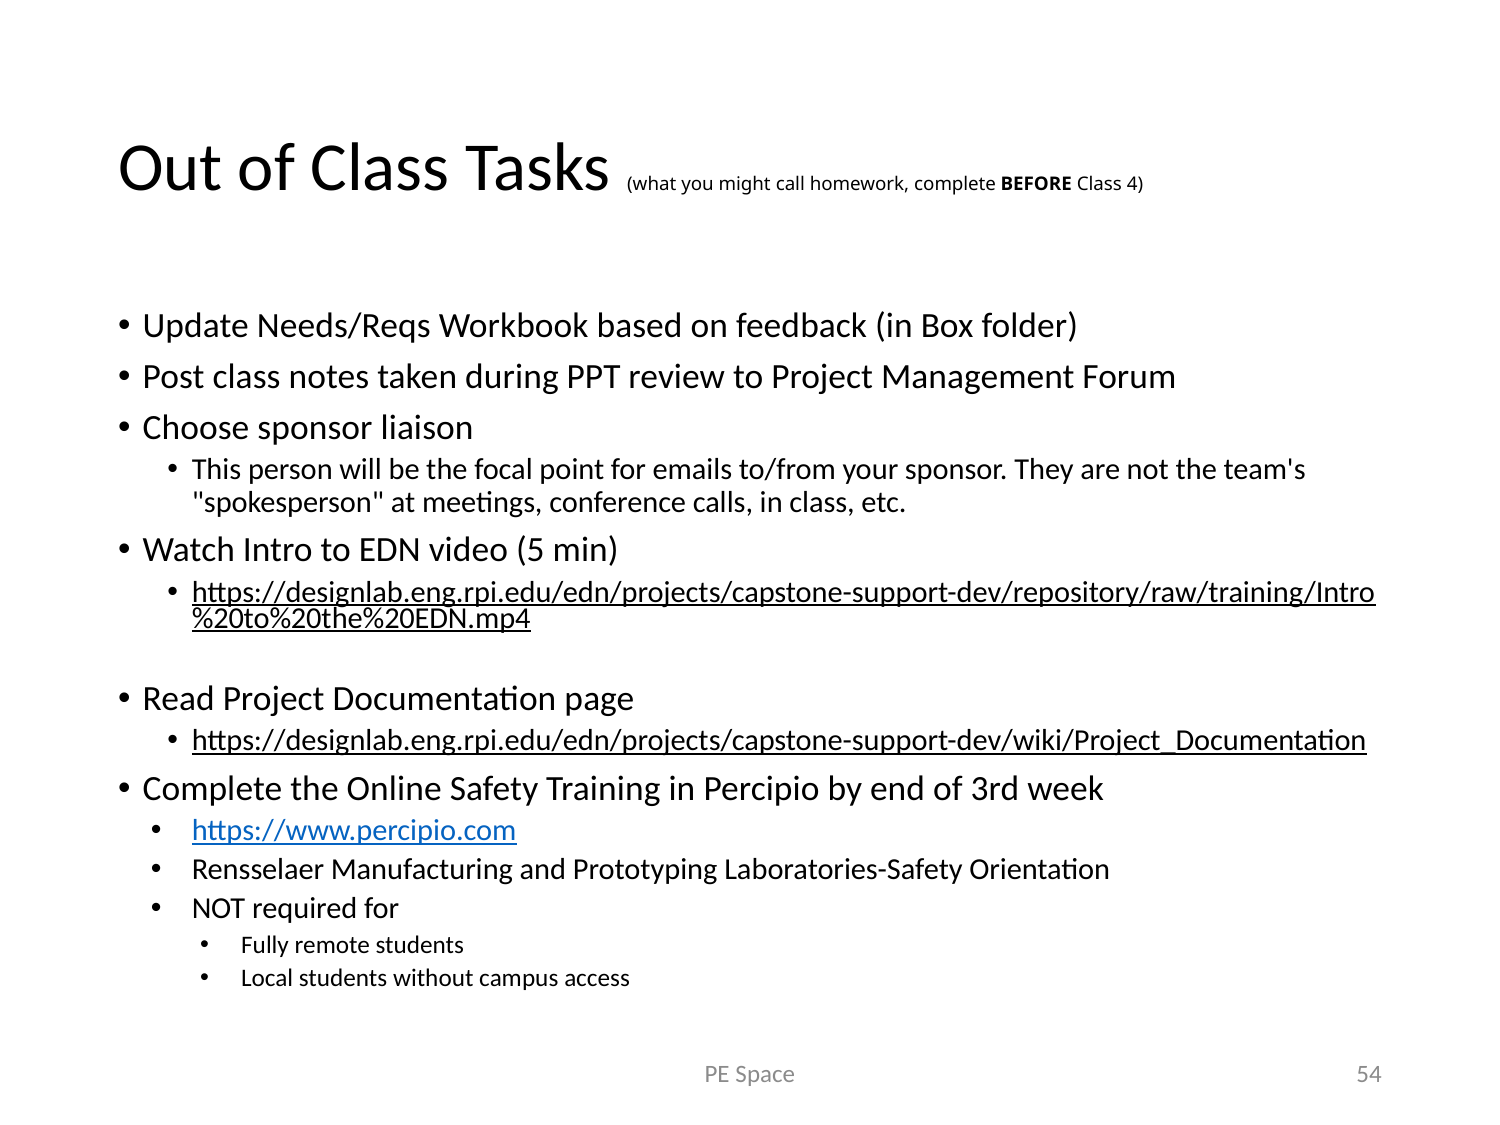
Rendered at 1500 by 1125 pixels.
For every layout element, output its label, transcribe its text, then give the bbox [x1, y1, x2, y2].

list Update Needs/Reqs Workbook based on feedback (in Box folder) Post class notes taken during PPT review to Project Management Forum Choose sponsor liaison This person will be the focal point for emails to/from your sponsor. They are not the team's "spokesperson" at meetings, conference calls, in class, etc. Watch Intro to EDN video (5 min) https://designlab.eng.rpi.edu/edn/projects/capstone-support-dev/repository/raw/training/Intro%20to%20the%20EDN.mp4 Read Project Documentation page https://designlab.eng.rpi.edu/edn/projects/capstone-support-dev/wiki/Project_Documentation Complete the Online Safety Training in Percipio by end of 3rd week https://www.percipio.com Rensselaer Manufacturing and Prototyping Laboratories-Safety Orientation NOT required for Fully remote students Local students without campus access [103, 299, 1397, 1014]
footer PE Space [496, 1042, 1004, 1103]
slide_number 54 [1059, 1042, 1397, 1103]
title Out of Class Tasks (what you might call homework, complete BEFORE Class 4) [103, 59, 1397, 278]
